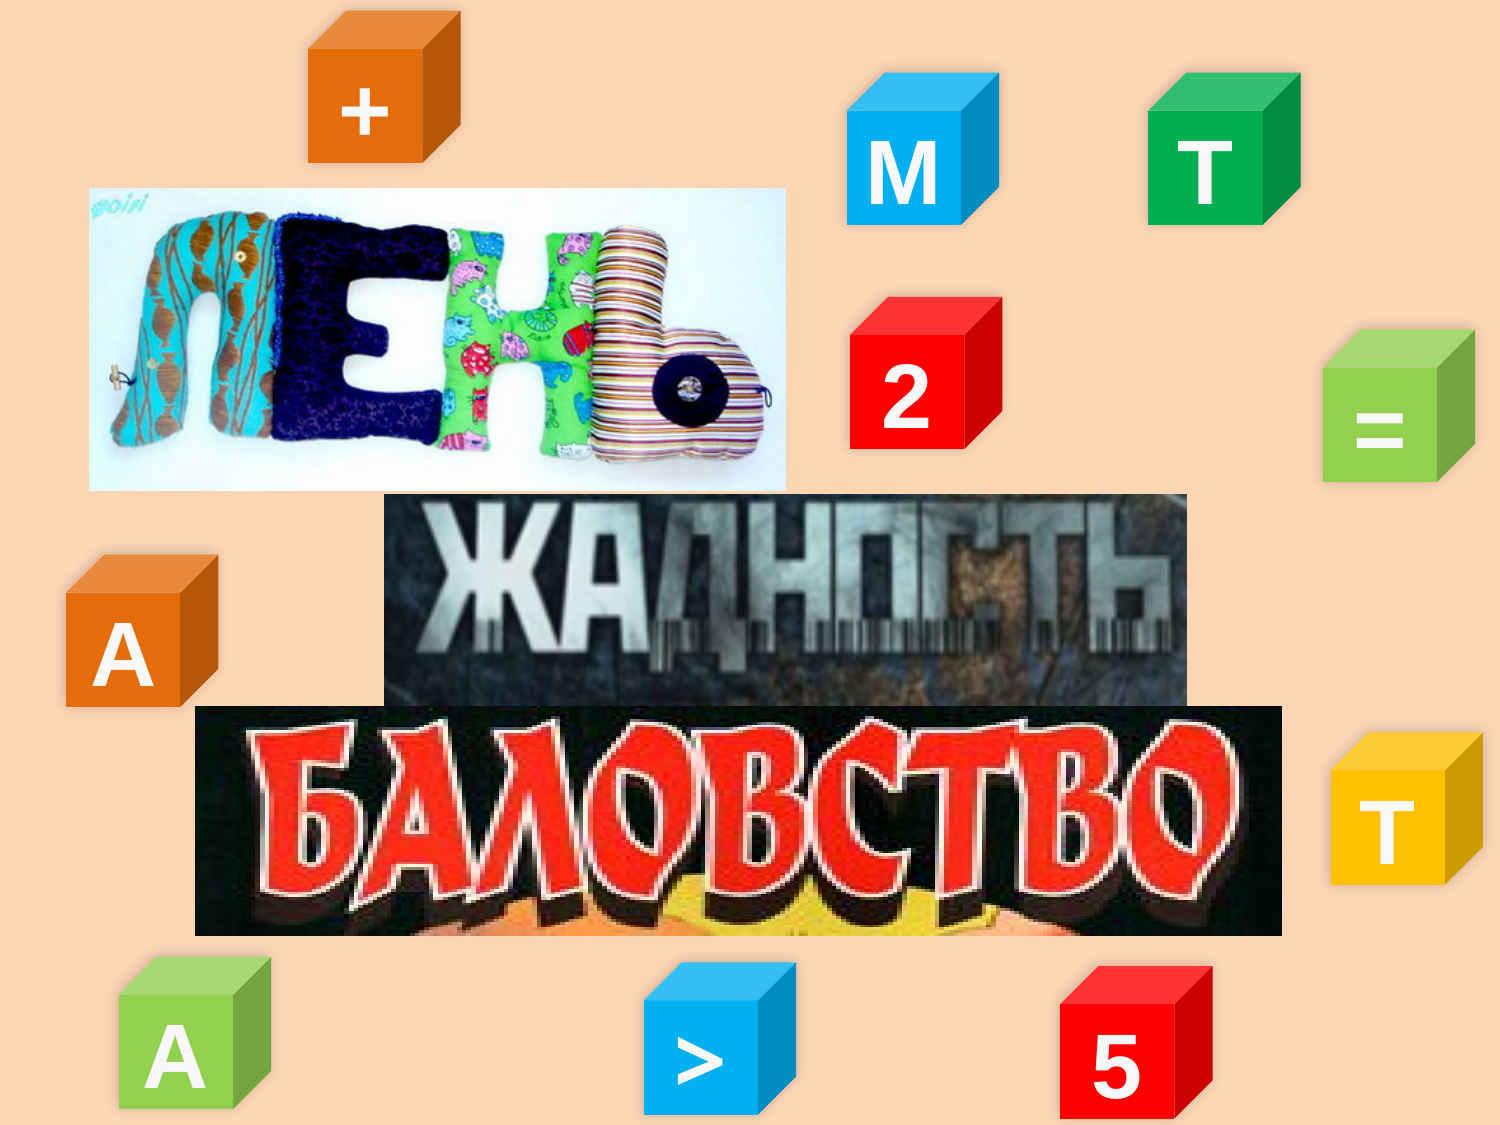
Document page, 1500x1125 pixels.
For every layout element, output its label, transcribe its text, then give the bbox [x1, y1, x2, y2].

text_box Т [1328, 730, 1486, 887]
text_box 2 [847, 294, 1005, 452]
text_box А [63, 552, 221, 709]
text_box Т [1146, 70, 1303, 227]
text_box А [116, 954, 274, 1112]
text_box = [1320, 327, 1478, 484]
picture [194, 494, 1282, 936]
text_box 5 [1058, 964, 1215, 1121]
text_box > [641, 960, 799, 1117]
text_box + [306, 8, 463, 166]
picture [89, 188, 786, 491]
text_box М [844, 70, 1002, 227]
